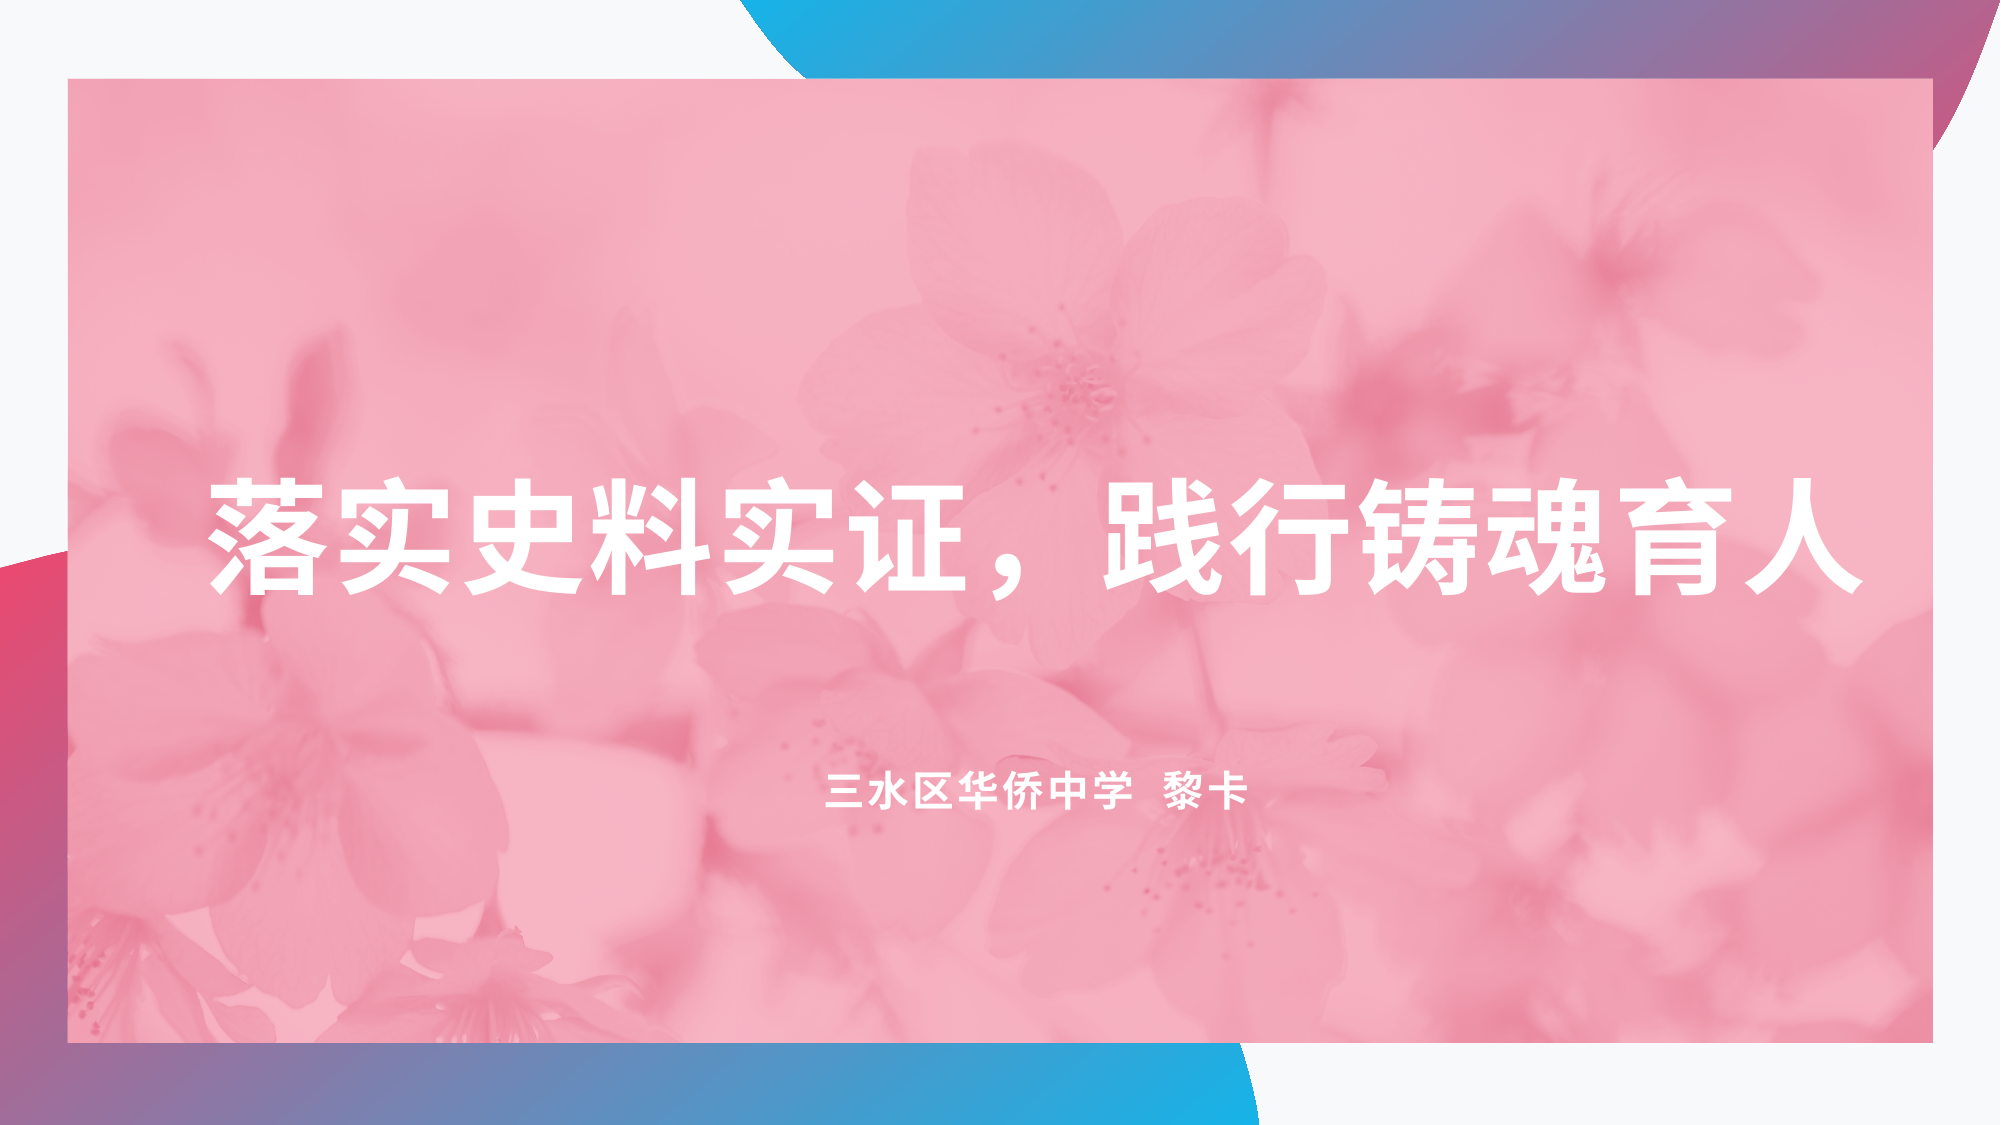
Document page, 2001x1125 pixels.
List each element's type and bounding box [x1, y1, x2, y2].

picture [67, 78, 1933, 1043]
